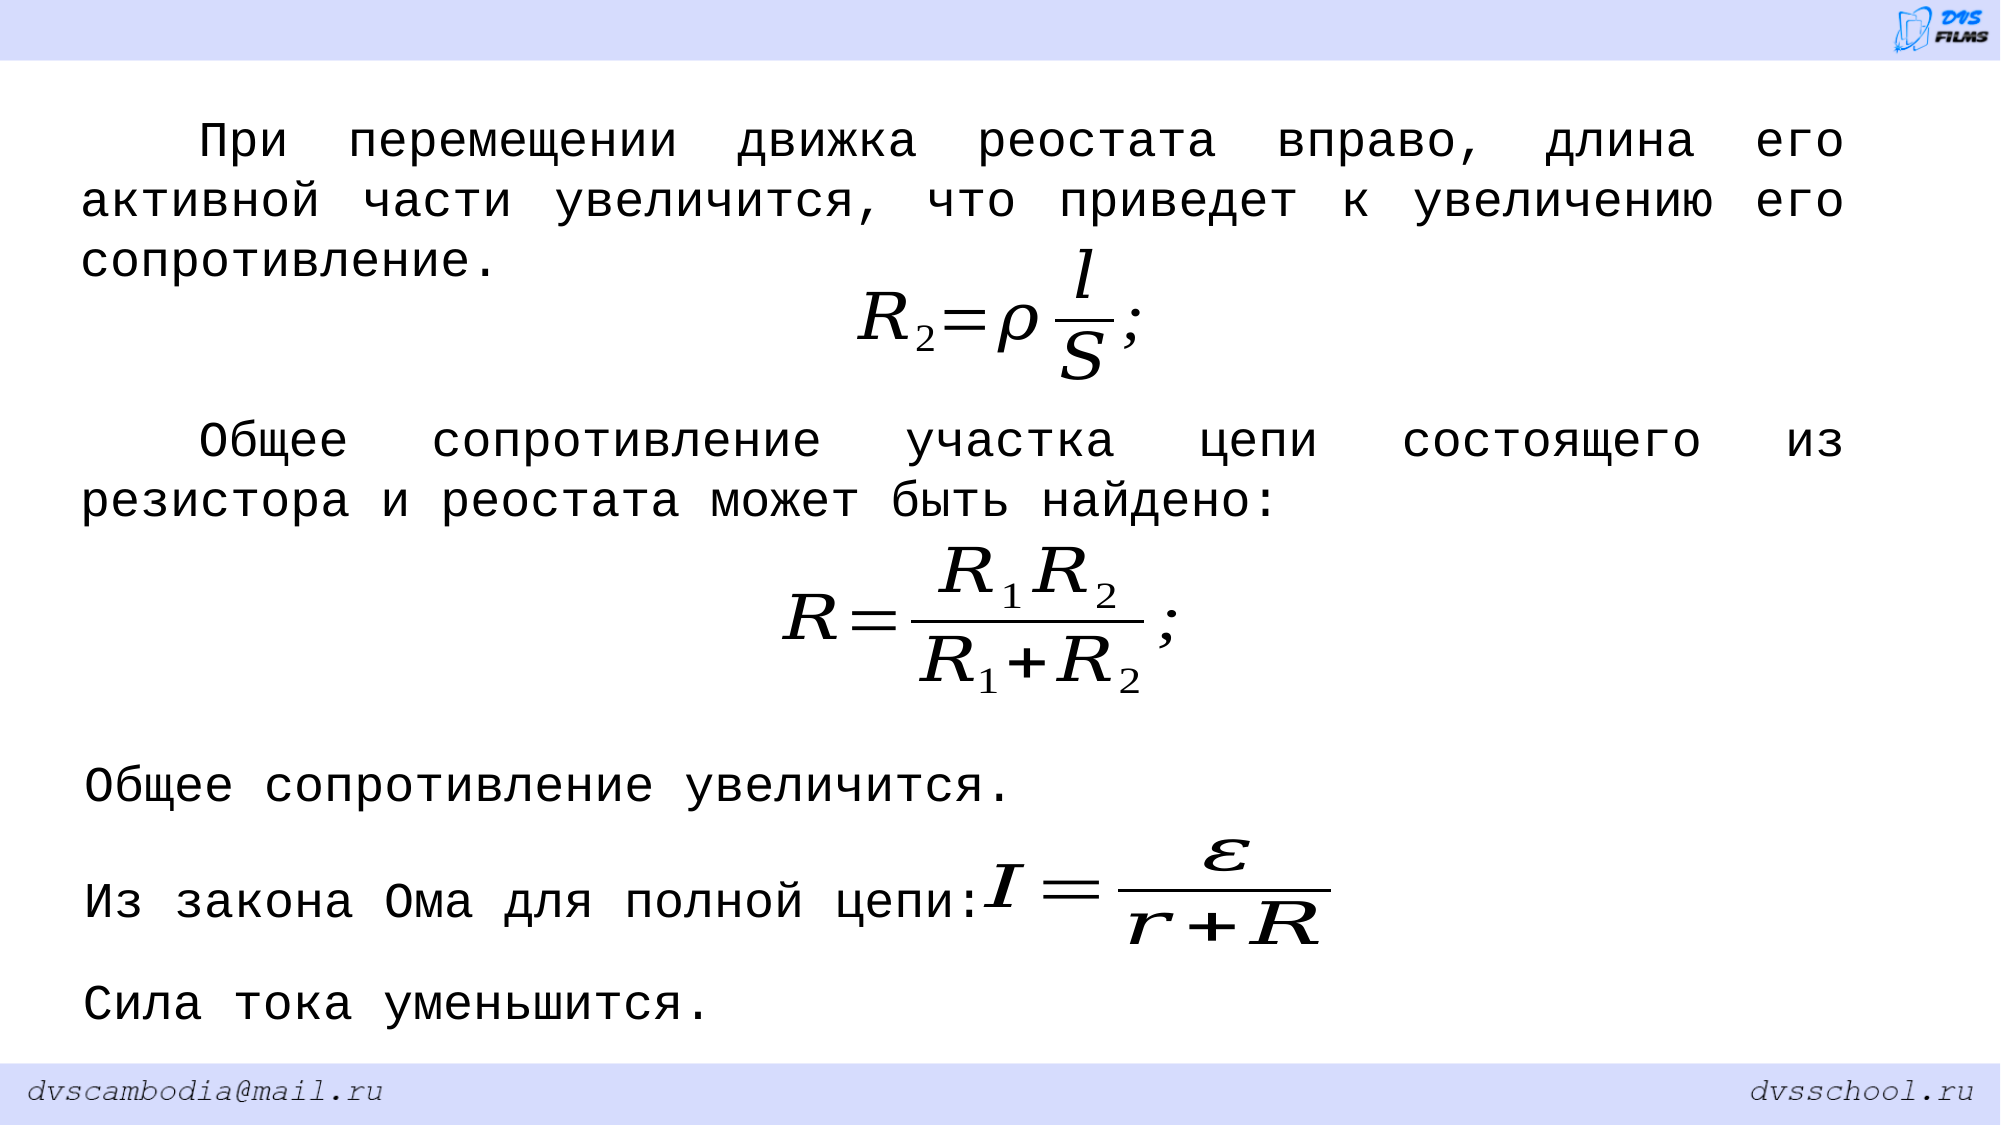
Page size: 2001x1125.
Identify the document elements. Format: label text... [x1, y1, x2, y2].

picture [0, 0, 2001, 1125]
text_box Из закона Ома для полной цепи: [69, 860, 999, 935]
text_box При перемещении движка реостата вправо, длина его активной части увеличится, что приведет к увеличению его сопротивление. Общее сопротивление участка цепи состоящего из резистора и реостата может быть найдено: [65, 99, 1860, 534]
text_box Сила тока уменьшится. [68, 961, 728, 1037]
text_box Общее сопротивление увеличится. [69, 743, 1030, 819]
